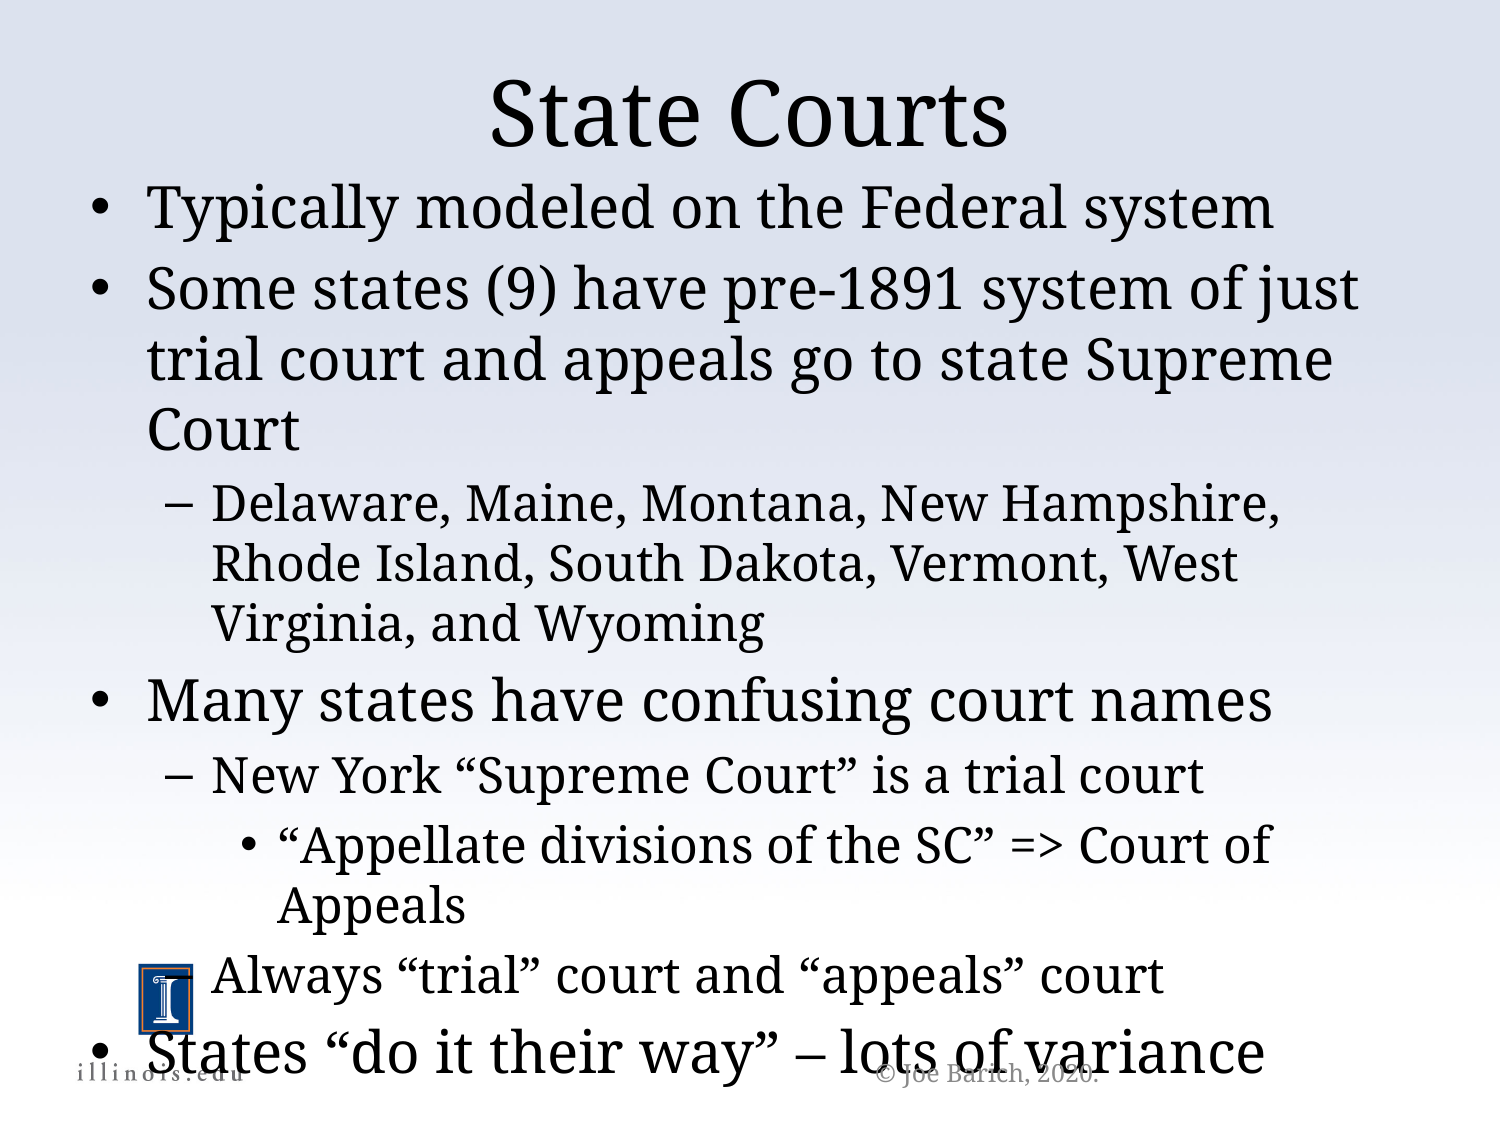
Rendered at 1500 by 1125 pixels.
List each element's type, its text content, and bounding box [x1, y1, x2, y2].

title State Courts [74, 44, 1426, 162]
picture [0, 0, 1500, 1125]
footer © Joe Barich, 2020. [750, 1042, 1225, 1103]
list Typically modeled on the Federal system Some states (9) have pre-1891 system of just trial court and appeals go to state Supreme Court Delaware, Maine, Montana, New Hampshire, Rhode Island, South Dakota, Vermont, West Virginia, and Wyoming Many states have confusing court names New York “Supreme Court” is a trial court “Appellate divisions of the SC” => Court of Appeals Always “trial” court and “appeals” court States “do it their way” – lots of variance [74, 162, 1426, 988]
